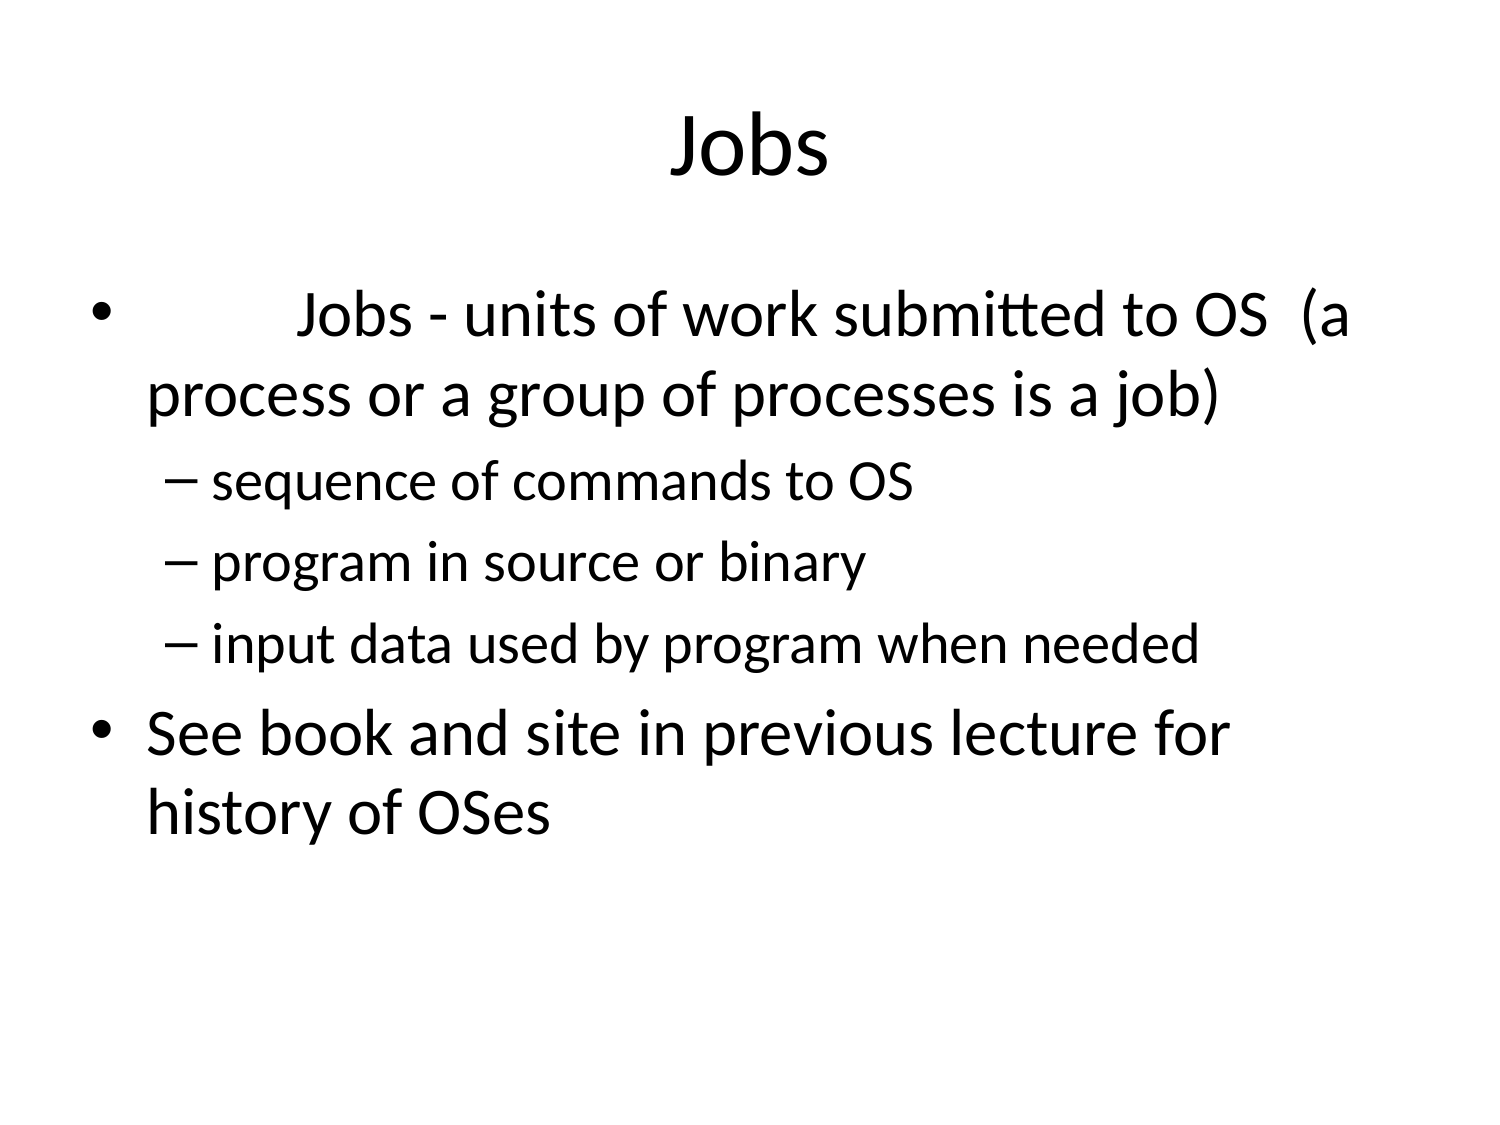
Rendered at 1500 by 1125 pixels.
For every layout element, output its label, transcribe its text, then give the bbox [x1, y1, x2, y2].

title Jobs [75, 45, 1425, 233]
list Jobs - units of work submitted to OS (a process or a group of processes is a job) sequence of commands to OS program in source or binary input data used by program when needed See book and site in previous lecture for history of OSes [75, 262, 1425, 1005]
